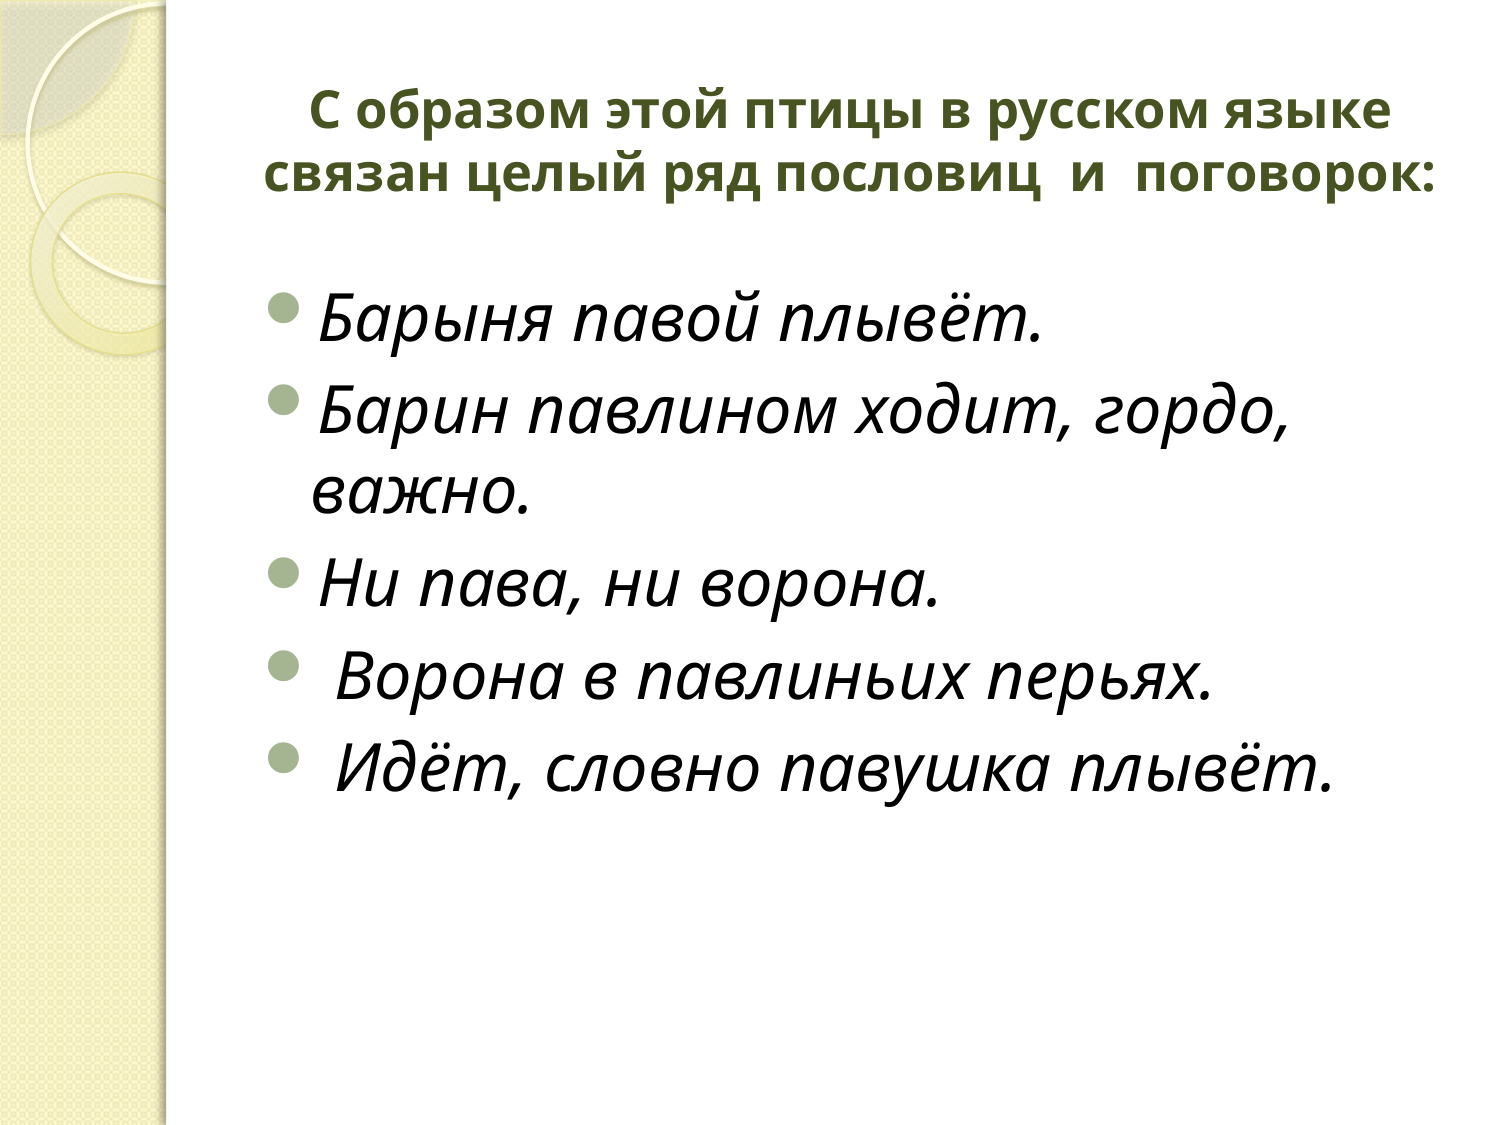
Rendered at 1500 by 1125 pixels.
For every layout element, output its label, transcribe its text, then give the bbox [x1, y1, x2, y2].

list Барыня павой плывёт. Барин павлином ходит, гордо, важно. Ни пава, ни ворона. Ворона в павлиньих перьях. Идёт, словно павушка плывёт. [235, 267, 1466, 1025]
title С образом этой птицы в русском языке связан целый ряд пословиц и поговорок: [235, 45, 1466, 233]
